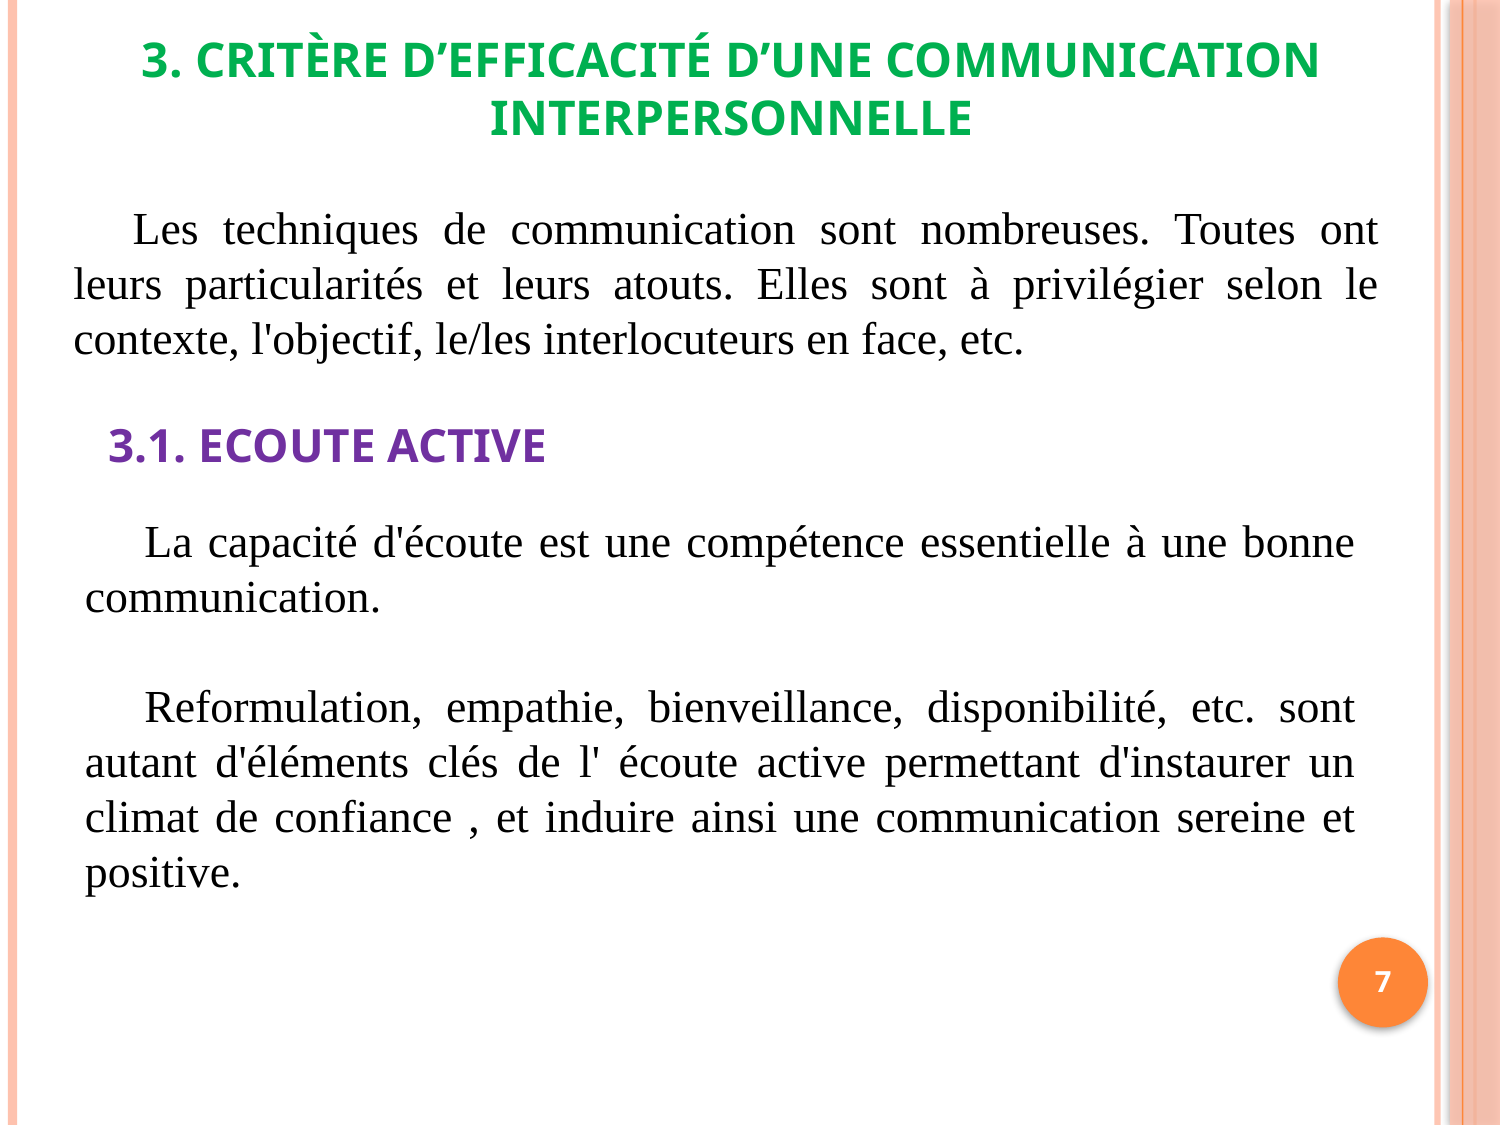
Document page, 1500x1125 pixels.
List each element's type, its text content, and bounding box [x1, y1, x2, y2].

slide_number 7 [1333, 940, 1434, 1027]
text_box La capacité d'écoute est une compétence essentielle à une bonne communication. Reformulation, empathie, bienveillance, disponibilité, etc. sont autant d'éléments clés de l' écoute active permettant d'instaurer un climat de confiance , et induire ainsi une communication sereine et positive. [70, 503, 1372, 904]
text_box 3.1. Ecoute Active [93, 398, 1348, 479]
text_box Les techniques de communication sont nombreuses. Toutes ont leurs particularités et leurs atouts. Elles sont à privilégier selon le contexte, l'objectif, le/les interlocuteurs en face, etc. [58, 191, 1395, 372]
text_box 3. Critère d’efficacité d’une Communication interpersonnelle [105, 35, 1360, 153]
